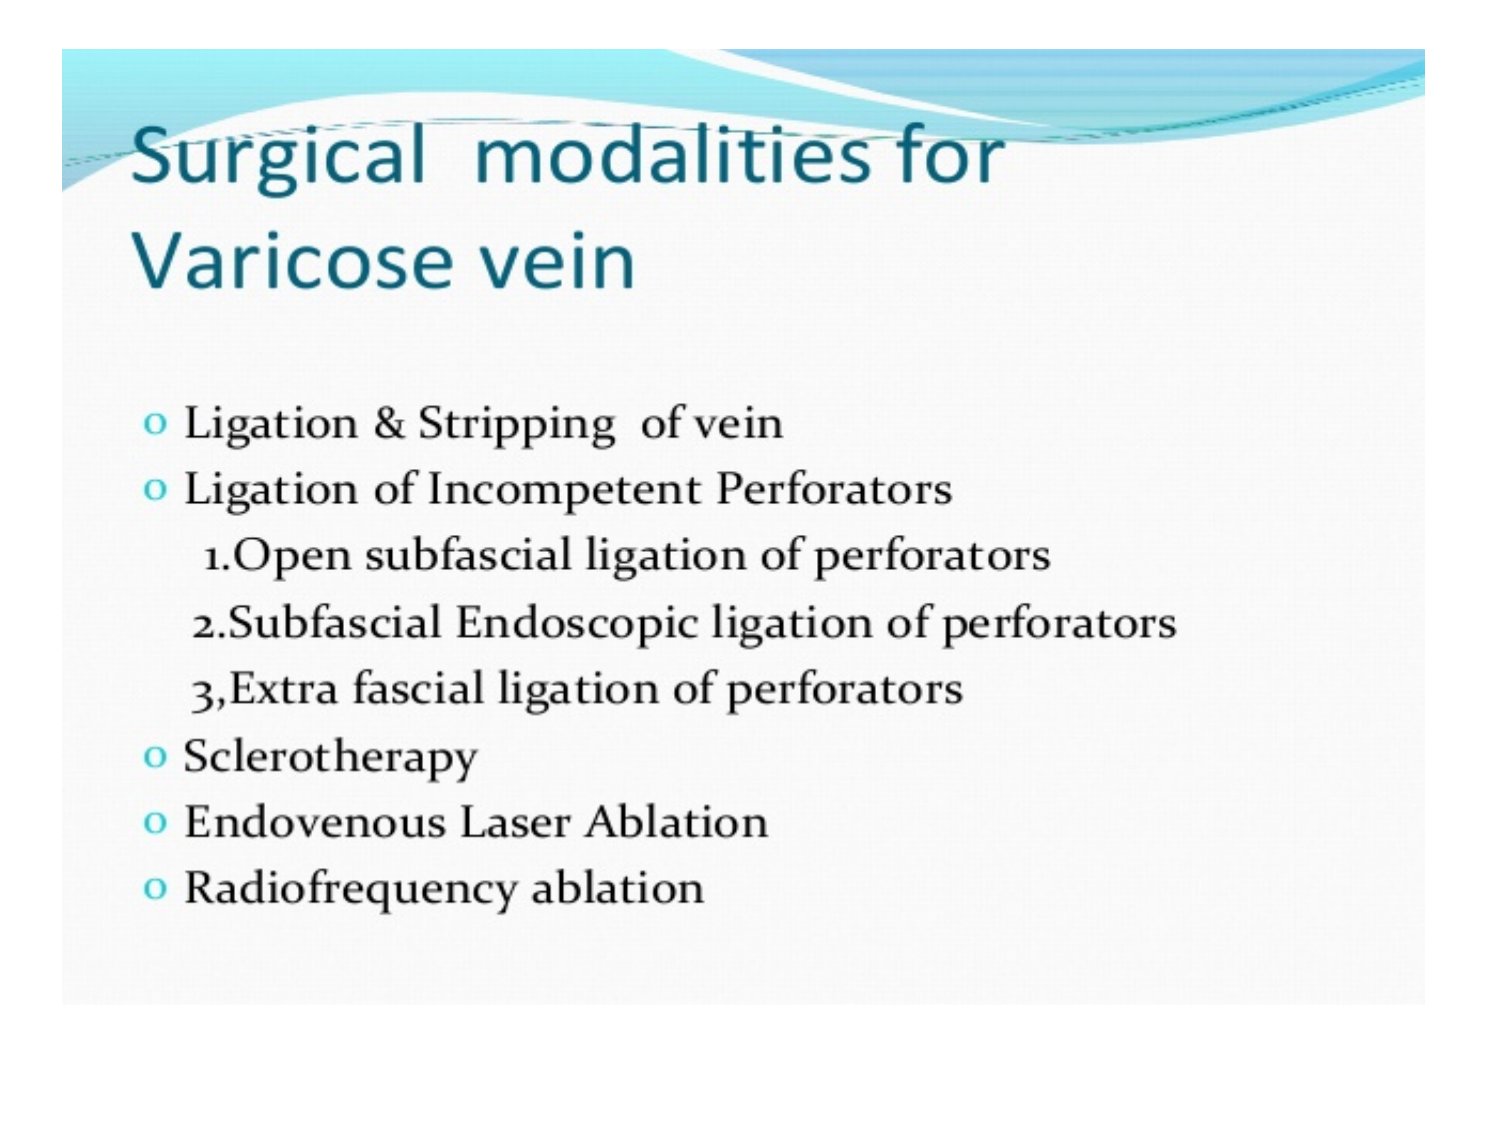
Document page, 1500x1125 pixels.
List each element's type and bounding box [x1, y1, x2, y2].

list [62, 49, 1426, 1006]
